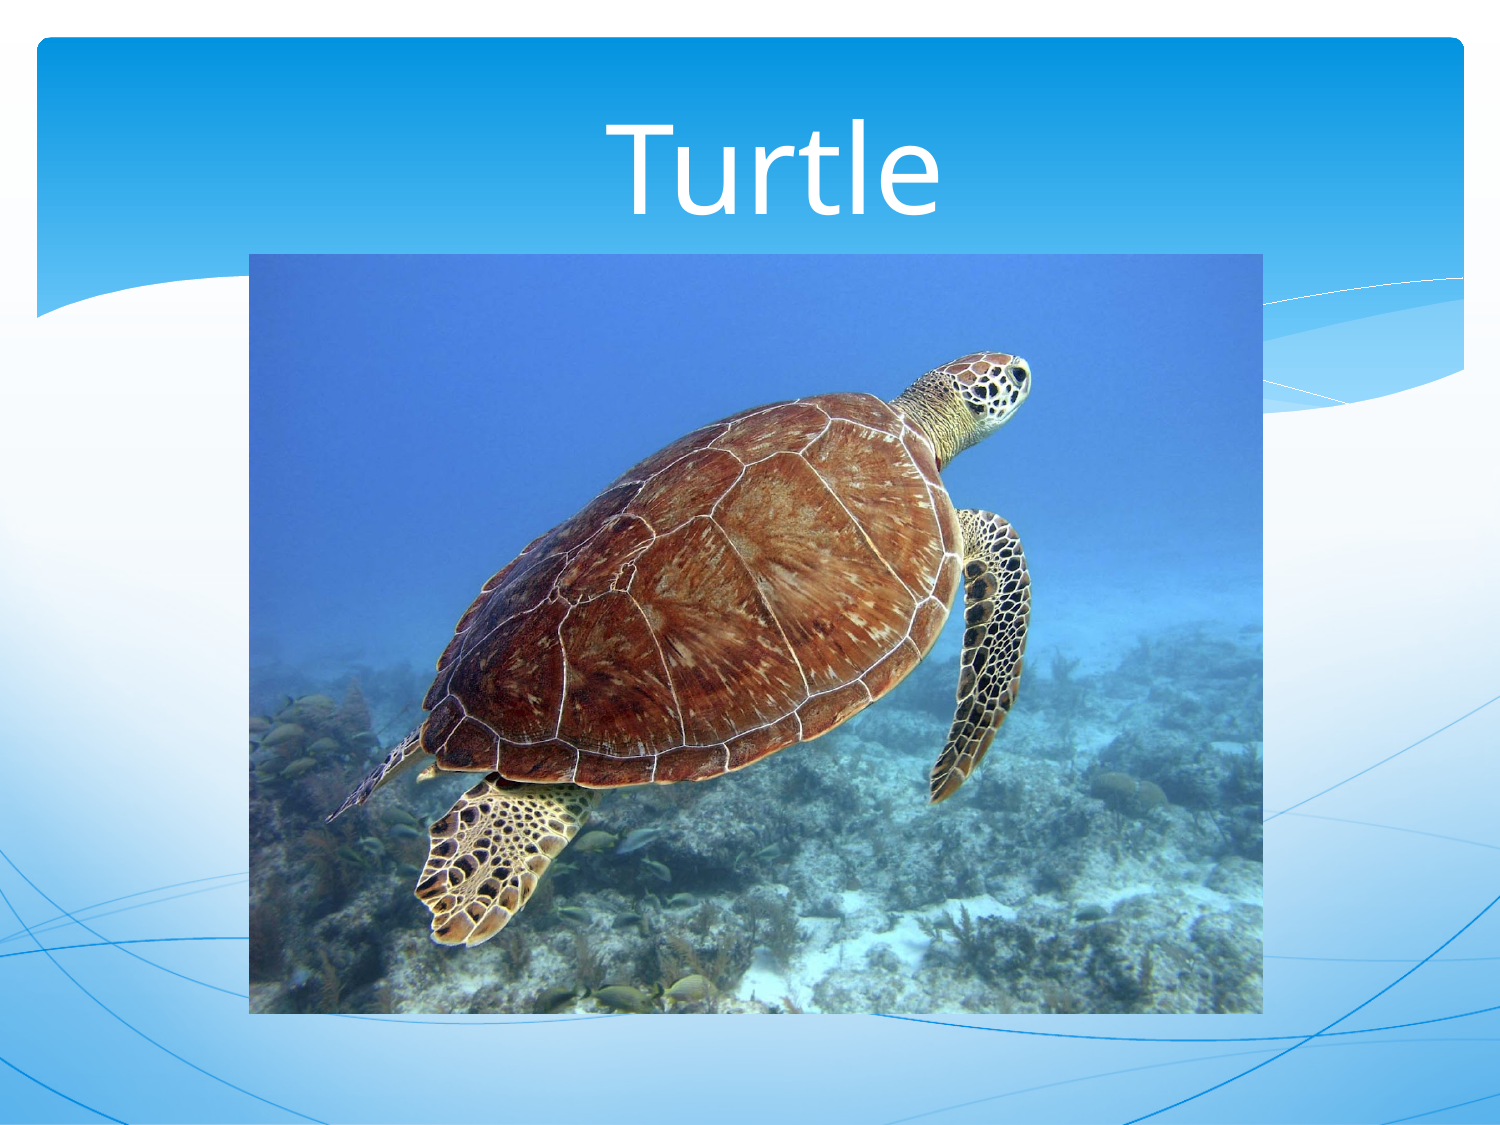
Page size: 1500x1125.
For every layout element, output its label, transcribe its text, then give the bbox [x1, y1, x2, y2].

text_box Turtle [237, 74, 1313, 255]
picture [249, 254, 1263, 1015]
